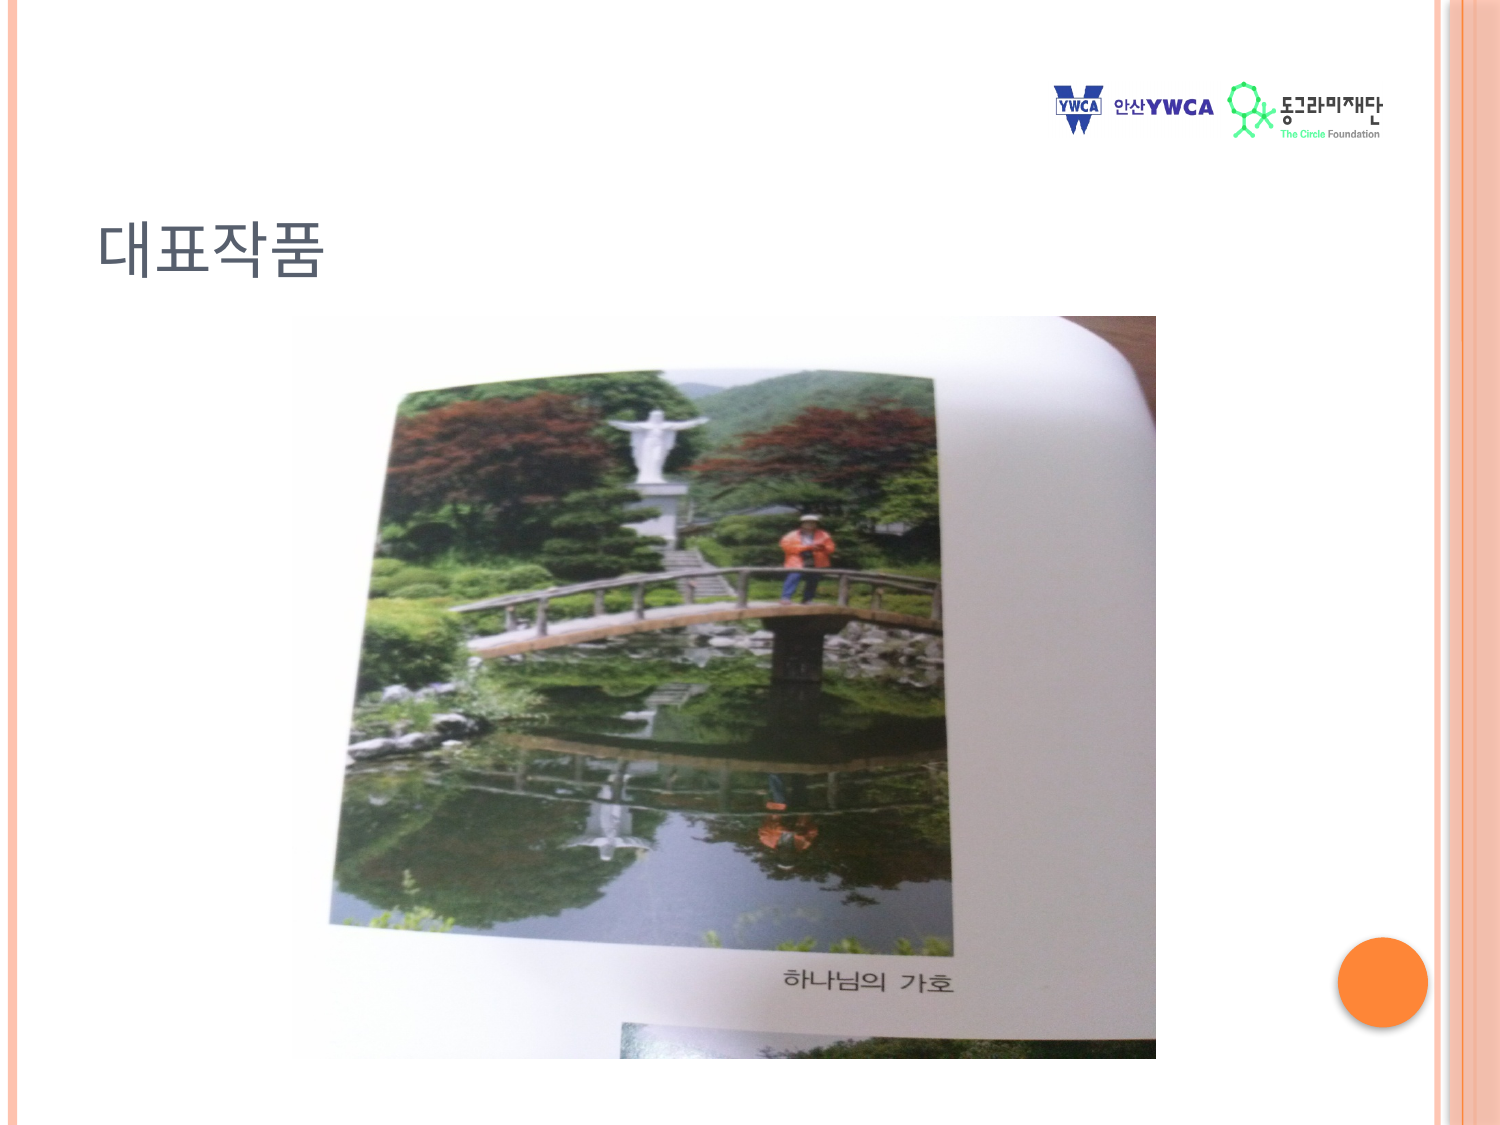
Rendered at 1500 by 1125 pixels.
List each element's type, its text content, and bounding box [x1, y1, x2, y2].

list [292, 315, 1156, 1060]
title 대표작품 [82, 105, 1307, 293]
picture [1045, 81, 1221, 105]
picture [1227, 81, 1383, 138]
